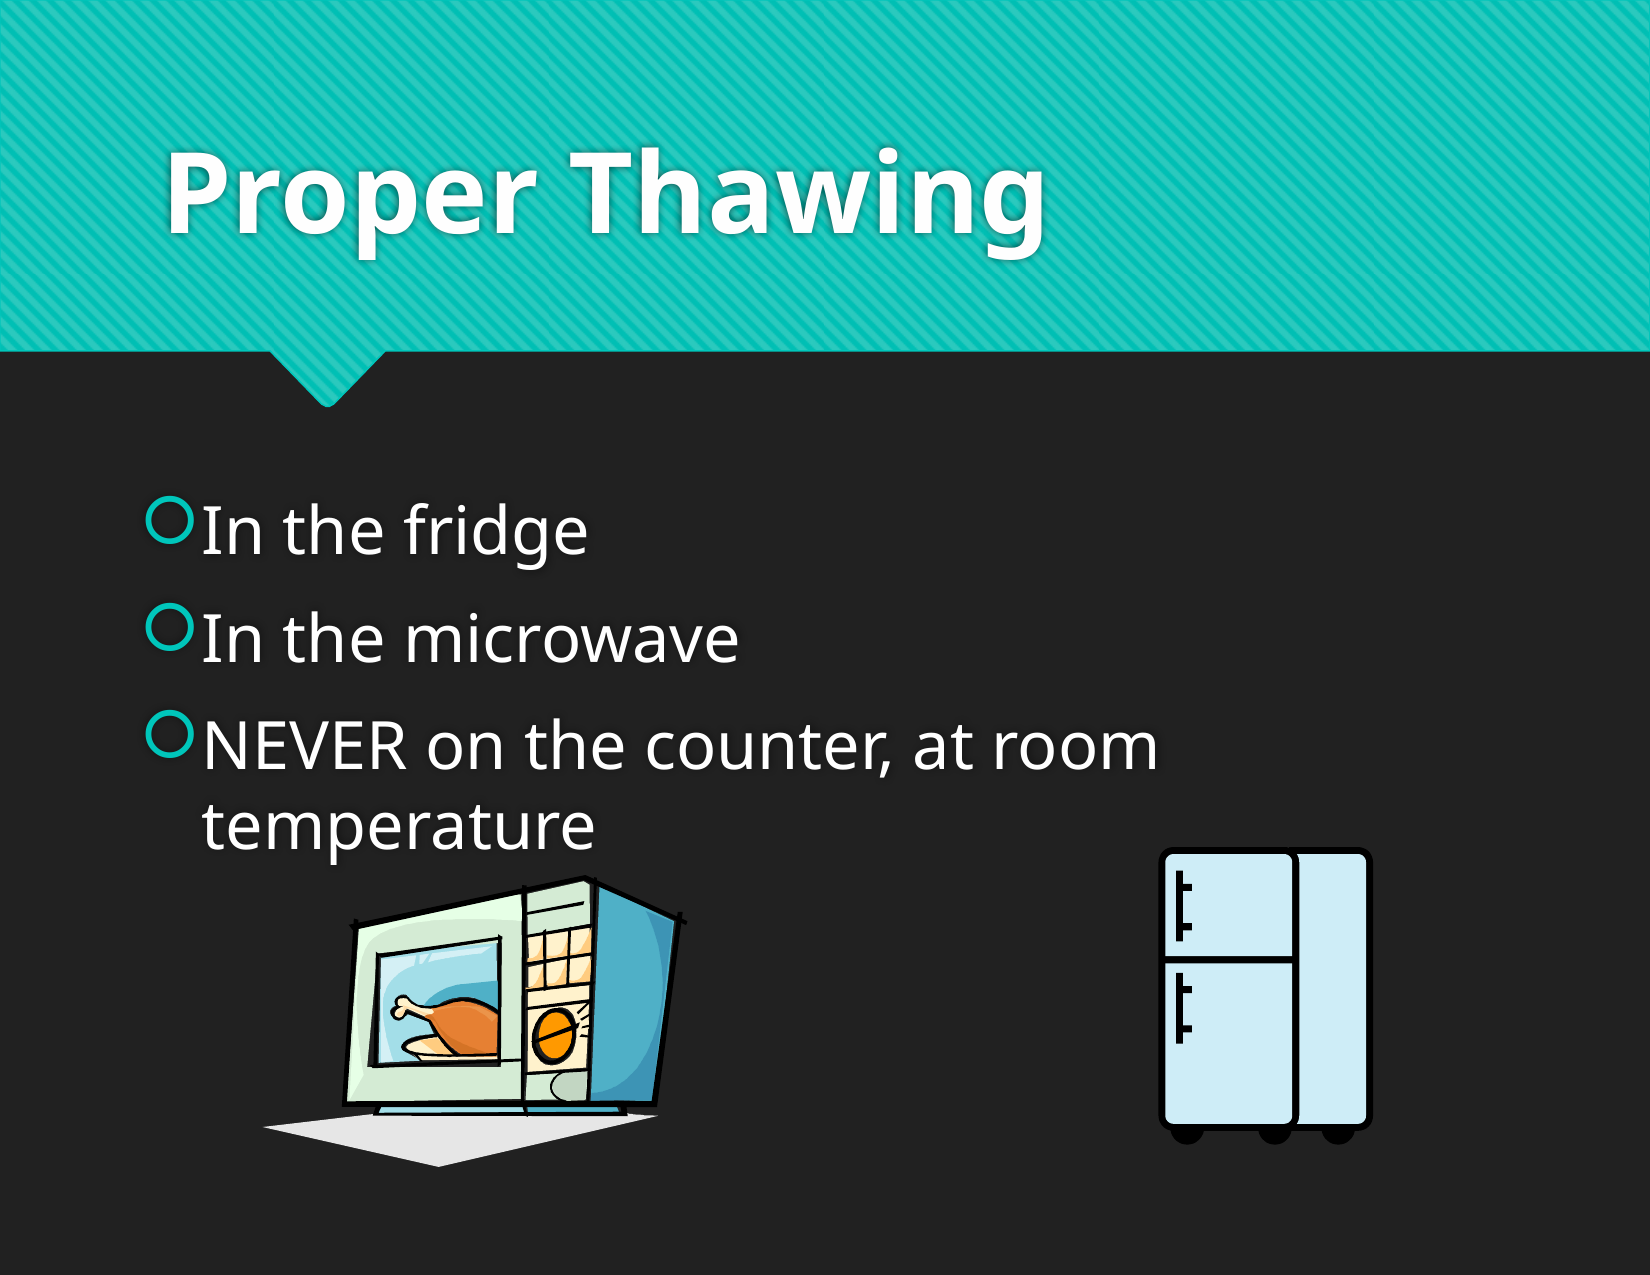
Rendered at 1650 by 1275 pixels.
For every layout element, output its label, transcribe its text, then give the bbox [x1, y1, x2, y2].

title Proper Thawing [146, 83, 1504, 264]
list In the fridge In the microwave NEVER on the counter, at room temperature [125, 337, 1483, 1014]
picture [262, 874, 688, 1168]
picture [1158, 846, 1374, 1145]
